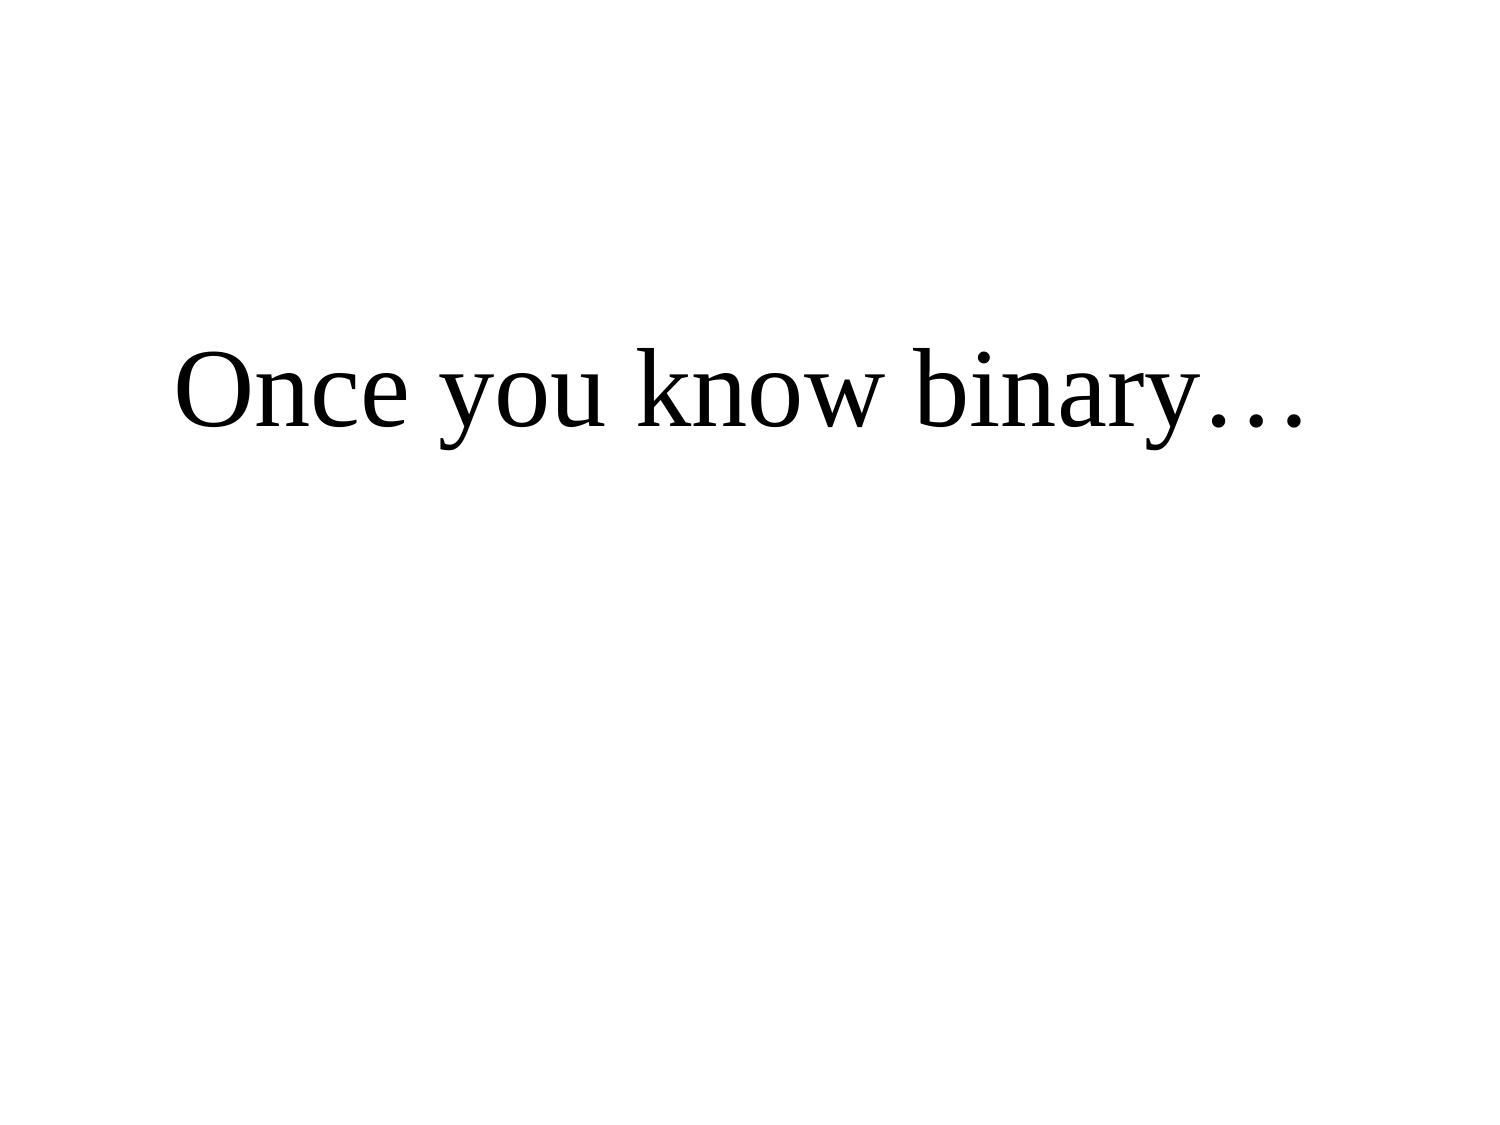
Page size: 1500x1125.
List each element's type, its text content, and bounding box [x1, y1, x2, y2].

title Once you know binary… [99, 187, 1388, 575]
